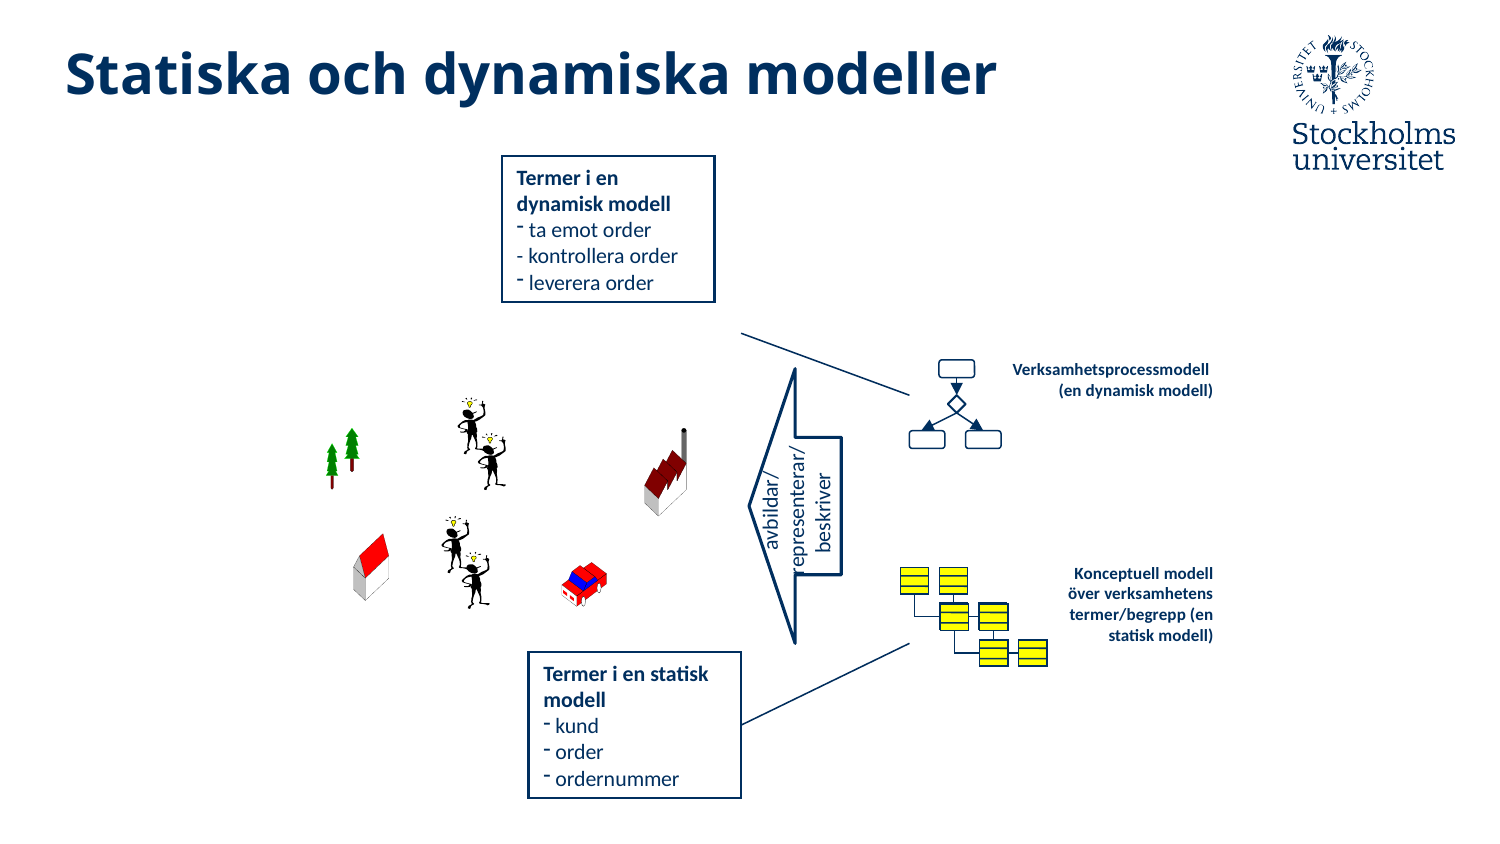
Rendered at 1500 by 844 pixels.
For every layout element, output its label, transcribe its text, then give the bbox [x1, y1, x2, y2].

text_box Termer i en dynamisk modell ta emot order - kontrollera order leverera order [501, 156, 715, 302]
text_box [740, 332, 910, 396]
text_box [956, 412, 984, 431]
text_box [790, 635, 798, 641]
text_box [950, 377, 962, 393]
text_box Konceptuell modell över verksamhetens termer/begrepp (en statisk modell) [1024, 554, 1229, 652]
picture [324, 394, 688, 612]
text_box Verksamhetsprocessmodell (en dynamisk modell) [962, 351, 1229, 408]
text_box Termer i en statisk modell kund order ordernummer [528, 652, 742, 798]
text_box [900, 567, 1007, 630]
text_box [965, 430, 1002, 449]
text_box [938, 359, 962, 378]
title Statiska och dynamiska modeller [50, 30, 1167, 172]
text_box [909, 430, 945, 449]
text_box [945, 393, 965, 416]
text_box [940, 603, 1048, 667]
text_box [740, 643, 910, 727]
picture [1293, 35, 1455, 170]
text_box [921, 414, 954, 431]
text_box avbildar/ representerar/ beskriver [748, 404, 843, 635]
